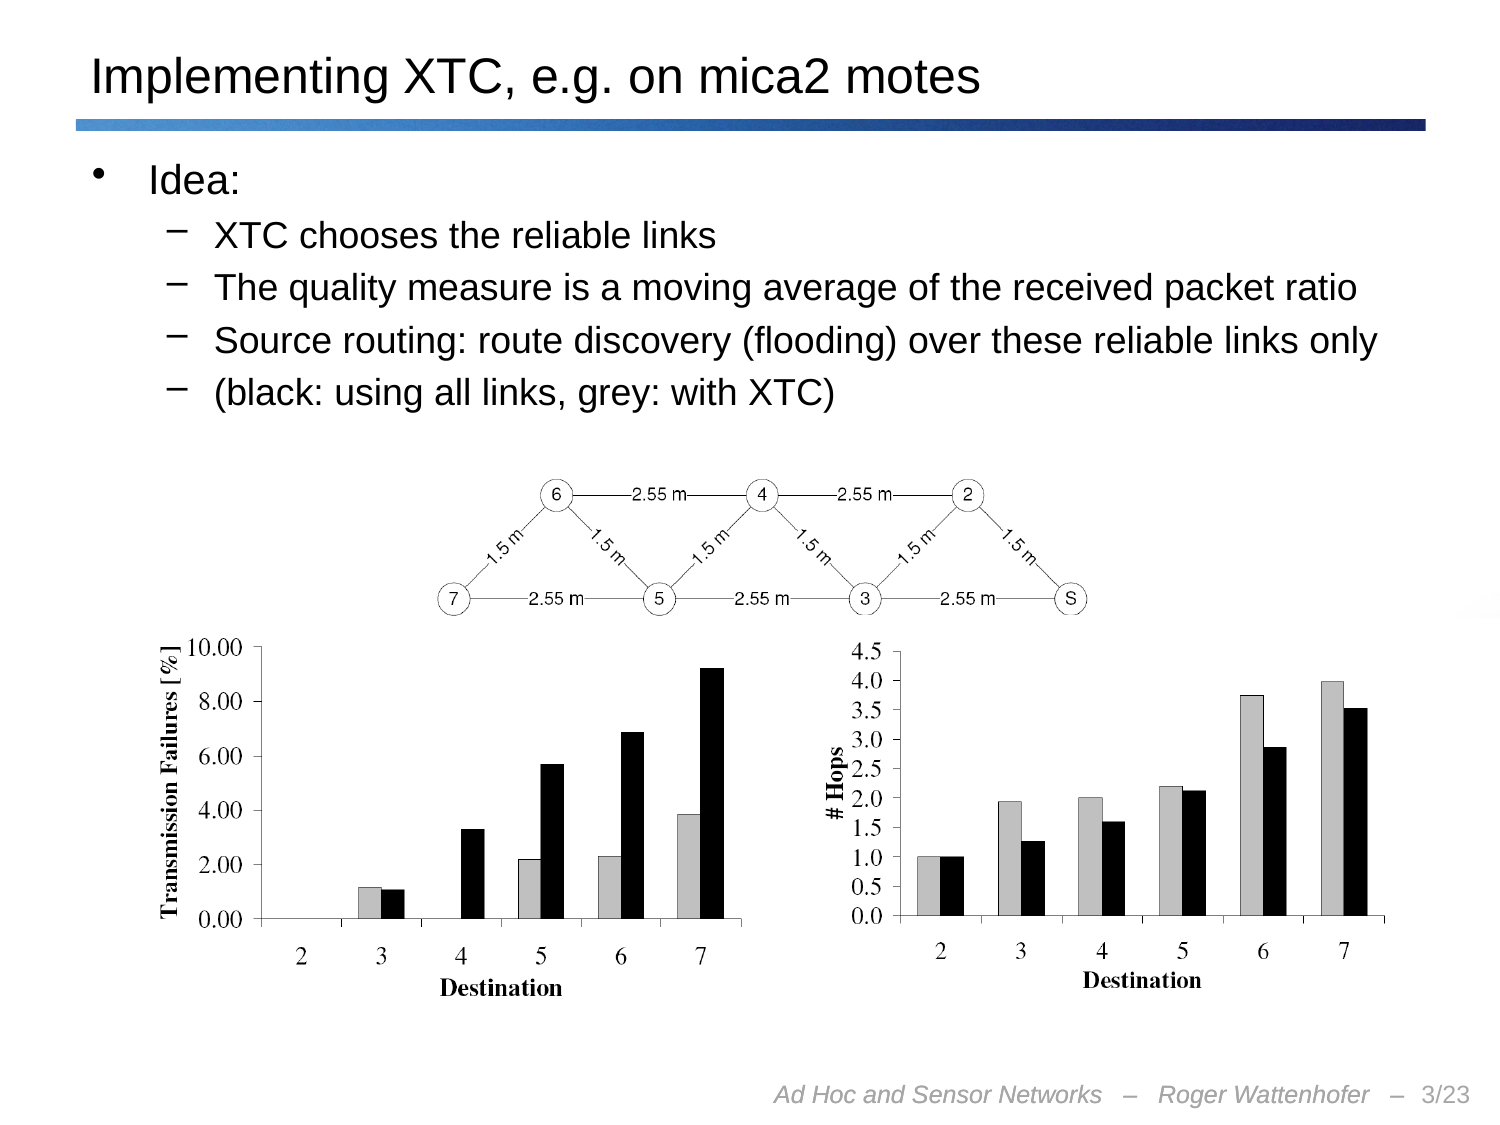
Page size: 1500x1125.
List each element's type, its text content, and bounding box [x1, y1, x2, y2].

list Idea: XTC chooses the reliable links The quality measure is a moving average of the received packet ratio Source routing: route discovery (flooding) over these reliable links only (black: using all links, grey: with XTC) [76, 86, 1424, 963]
title Implementing XTC, e.g. on mica2 motes [74, 32, 1426, 114]
picture [123, 466, 1500, 1015]
